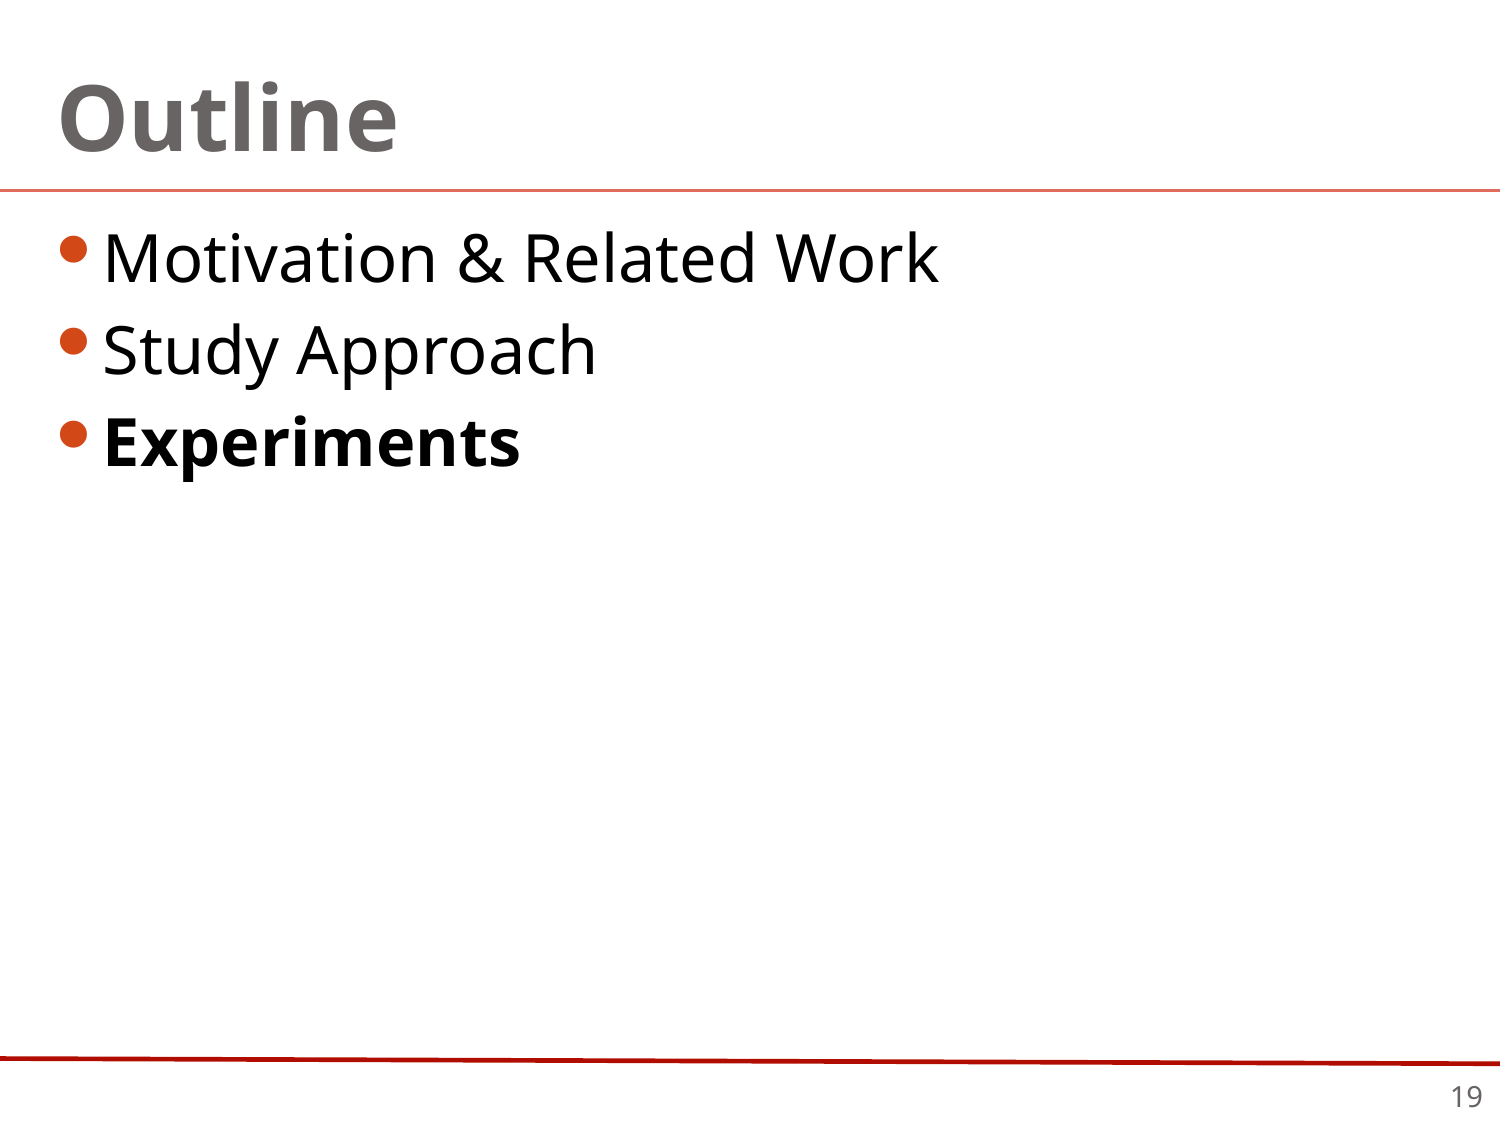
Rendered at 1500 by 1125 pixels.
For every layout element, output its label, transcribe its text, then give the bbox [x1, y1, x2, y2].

slide_number 19 [1435, 1070, 1500, 1125]
title Outline [41, 7, 1459, 185]
list Motivation & Related Work Study Approach Experiments [41, 208, 1459, 1059]
